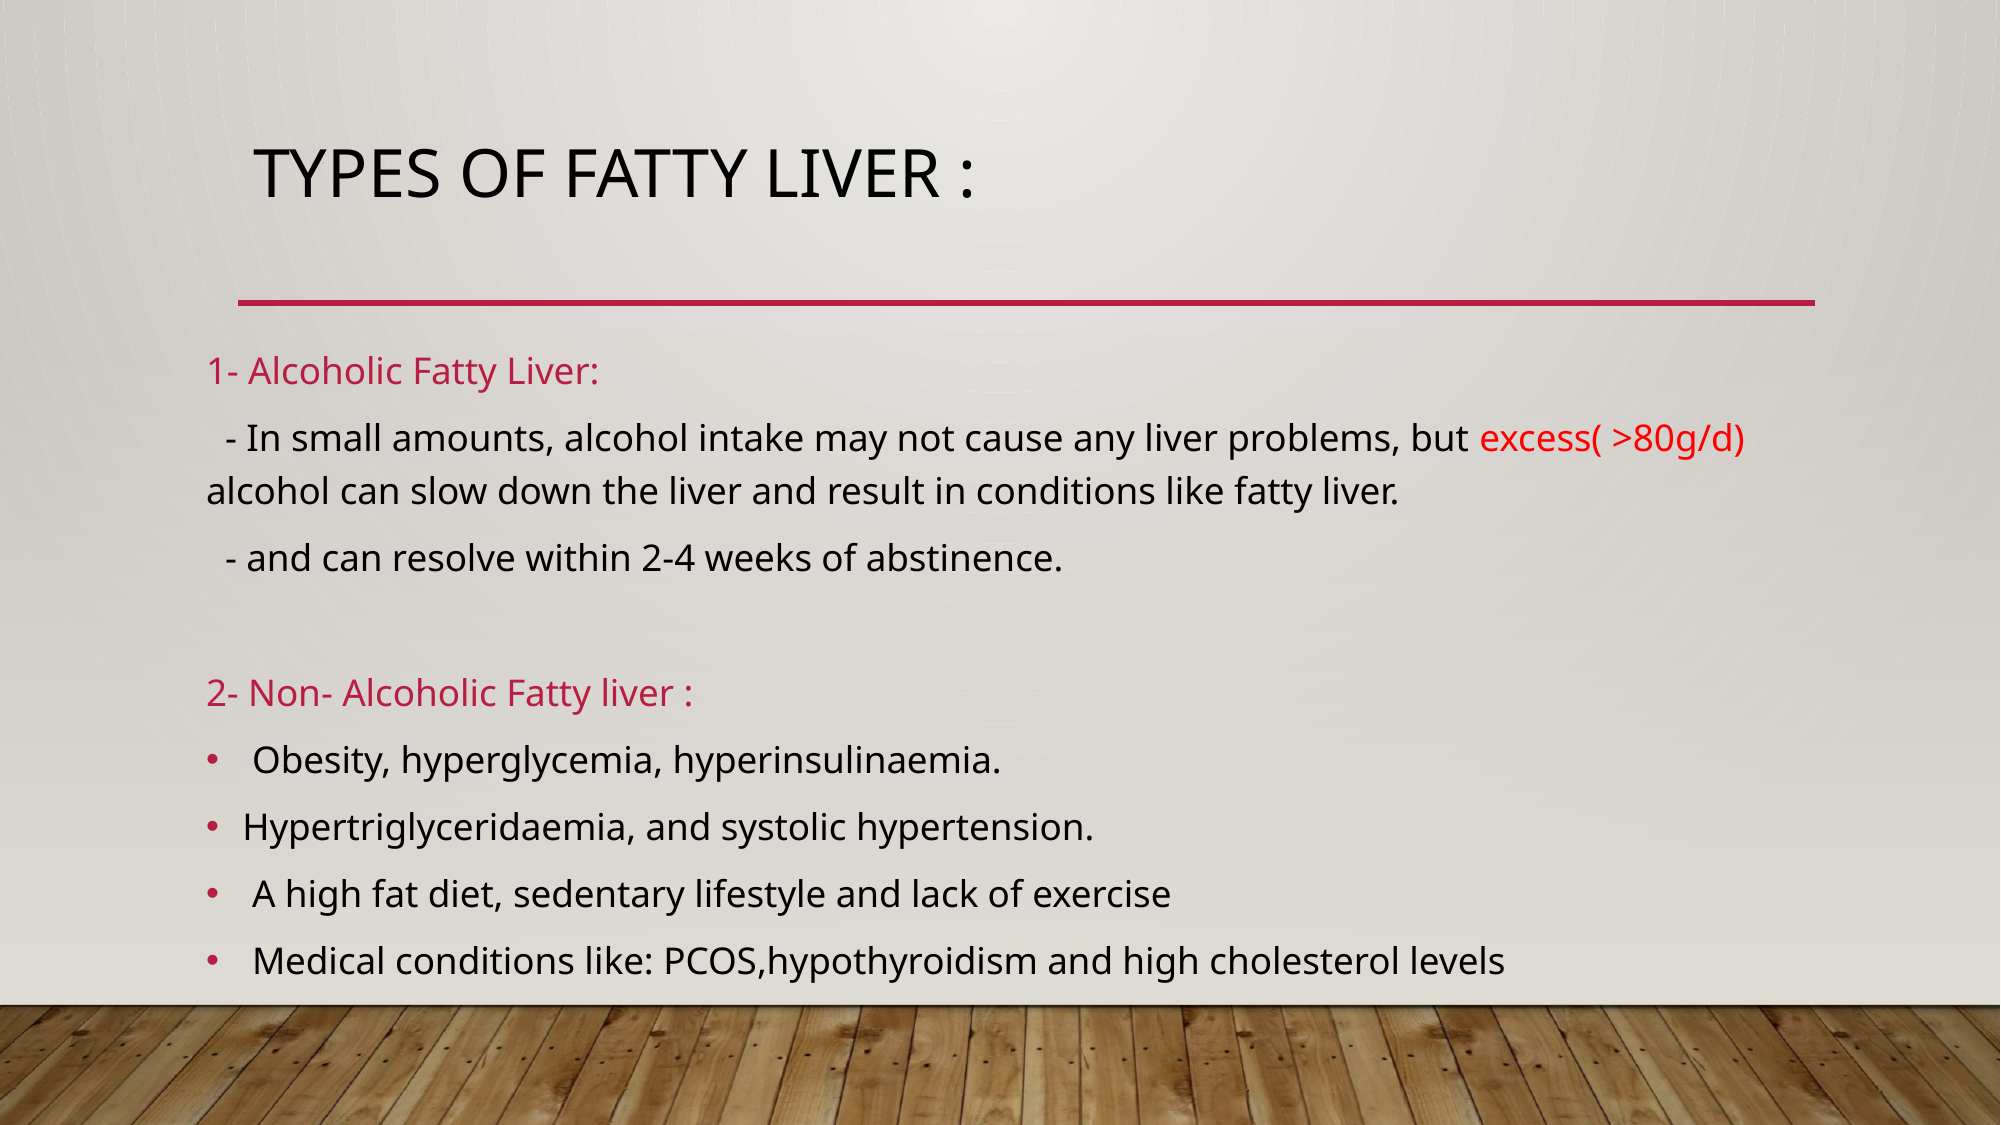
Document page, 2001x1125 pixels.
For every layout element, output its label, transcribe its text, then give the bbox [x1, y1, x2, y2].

picture [0, 1005, 2000, 1125]
list 1- Alcoholic Fatty Liver: - In small amounts, alcohol intake may not cause any liver problems, but excess( >80g/d) alcohol can slow down the liver and result in conditions like fatty liver. - and can resolve within 2-4 weeks of abstinence. 2- Non- Alcoholic Fatty liver : Obesity, hyperglycemia, hyperinsulinaemia. Hypertriglyceridaemia, and systolic hypertension. A high fat diet, sedentary lifestyle and lack of exercise Medical conditions l​i​k​e​: ​P​C​O​S​,​​h​y​p​o​t​h​y​r​o​i​d​i​s​m​ a​n​d high cholesterol levels [191, 331, 1832, 994]
title Types Of fatty Liver : [238, 131, 1814, 305]
